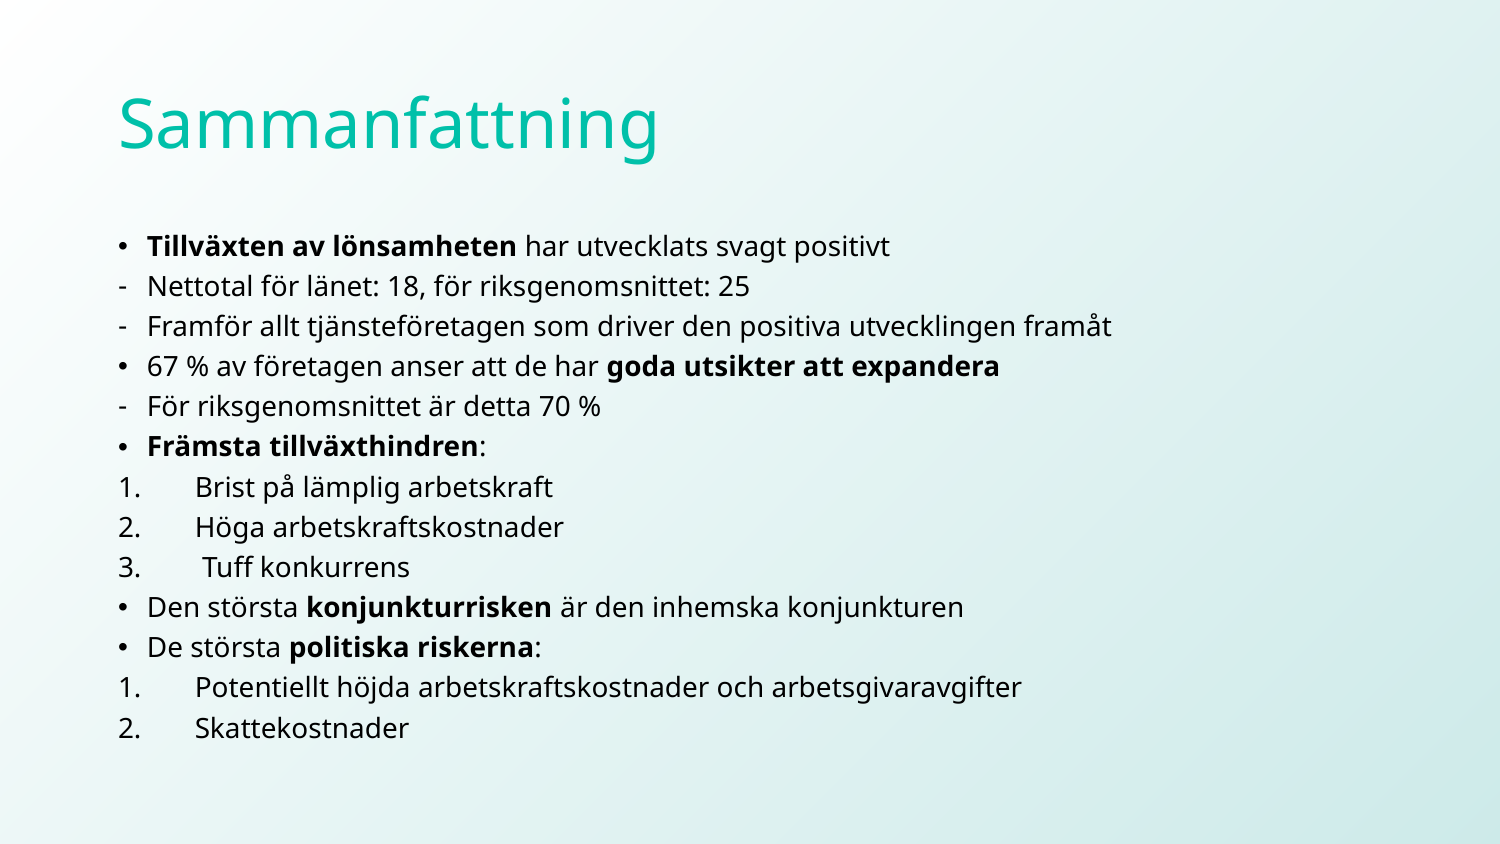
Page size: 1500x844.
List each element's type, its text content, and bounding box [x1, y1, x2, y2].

title Sammanfattning [103, 44, 1397, 208]
list Tillväxten av lönsamheten har utvecklats svagt positivt Nettotal för länet: 18, för riksgenomsnittet: 25 Framför allt tjänsteföretagen som driver den positiva utvecklingen framåt 67 % av företagen anser att de har goda utsikter att expandera För riksgenomsnittet är detta 70 % Främsta tillväxthindren: Brist på lämplig arbetskraft Höga arbetskraftskostnader Tuff konkurrens Den största konjunkturrisken är den inhemska konjunkturen De största politiska riskerna: Potentiellt höjda arbetskraftskostnader och arbetsgivaravgifter Skattekostnader [103, 224, 1397, 759]
